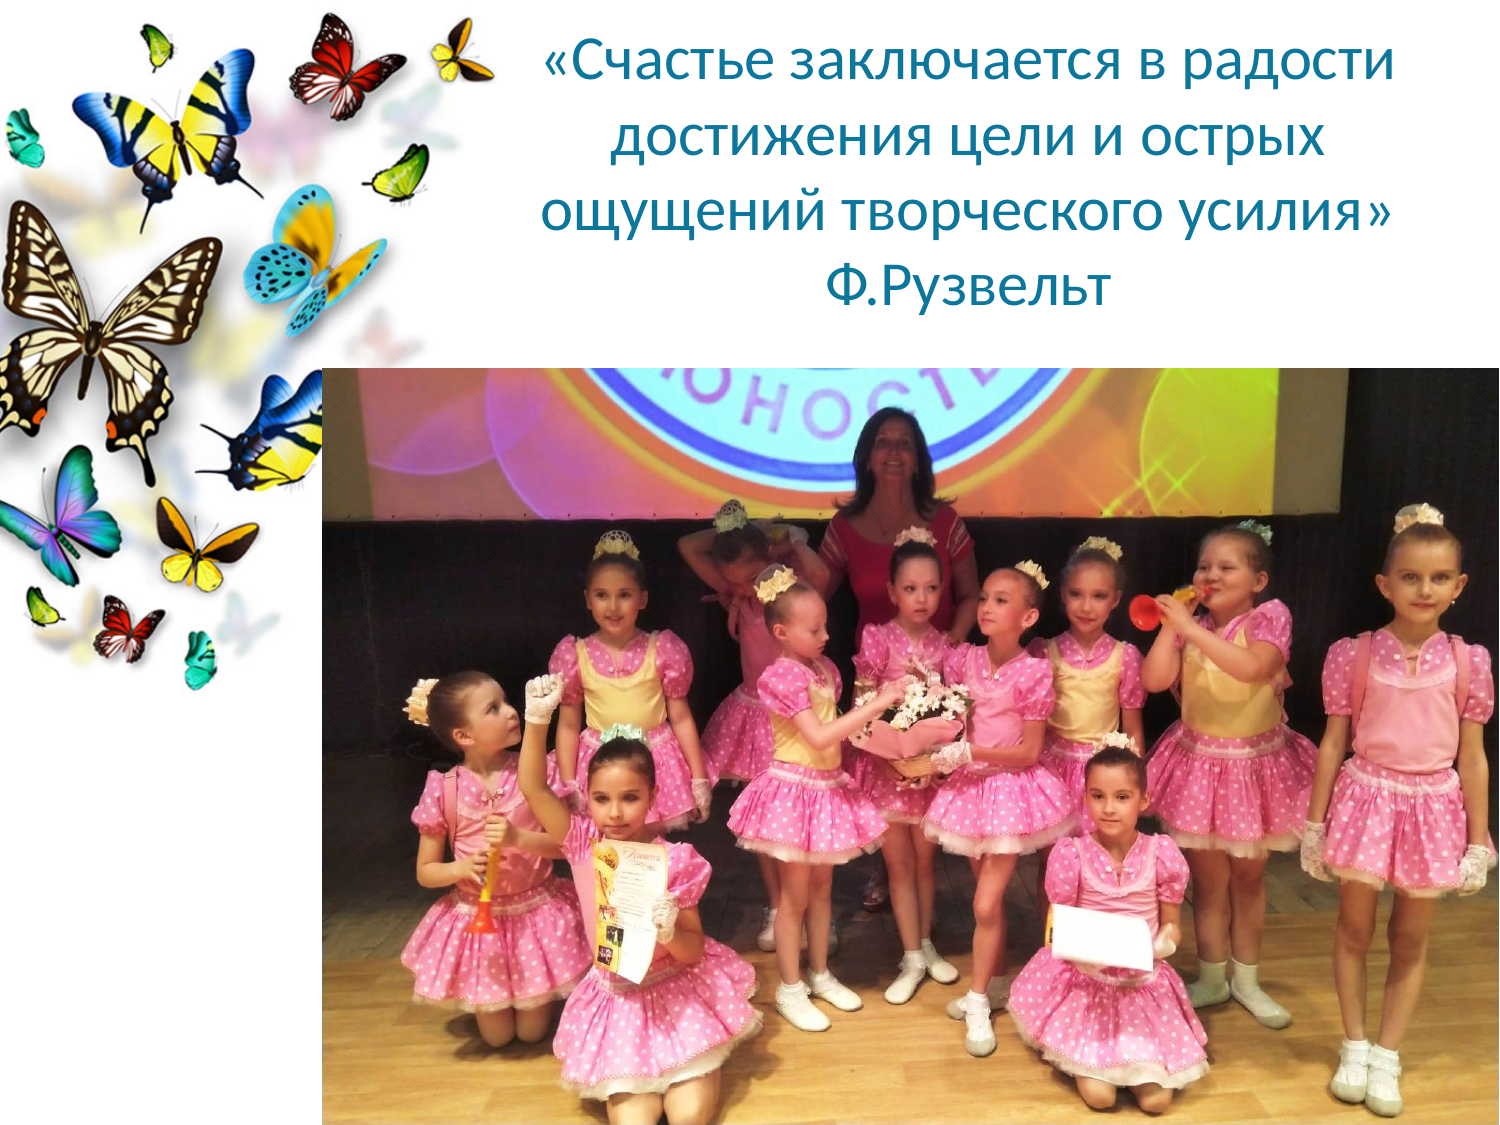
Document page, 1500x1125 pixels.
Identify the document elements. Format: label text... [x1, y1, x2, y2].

picture [0, 0, 1500, 1125]
title «Счастье заключается в радости достижения цели и острых ощущений творческого усилия» Ф.Рузвельт [466, 8, 1471, 327]
